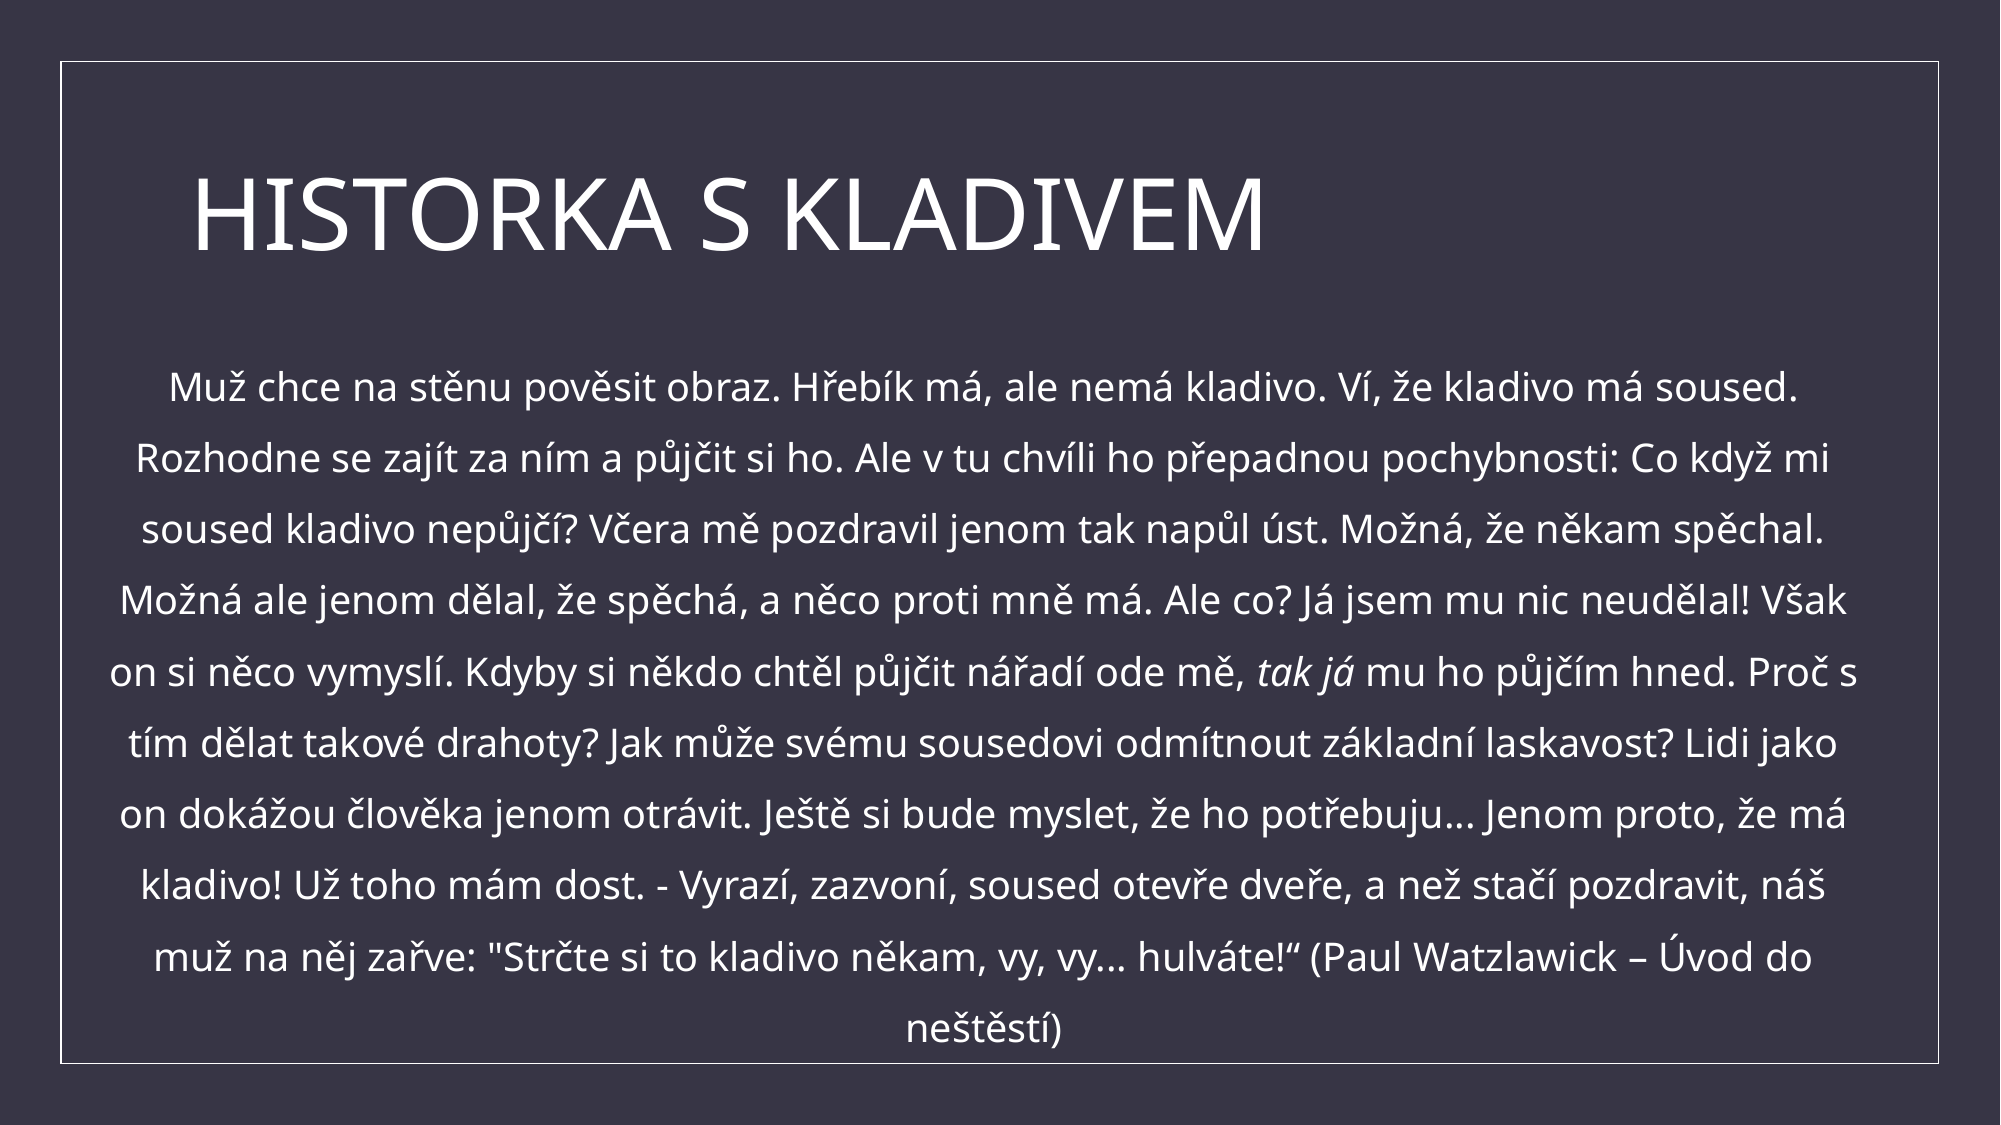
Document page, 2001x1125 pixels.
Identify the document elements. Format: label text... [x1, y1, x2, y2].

title HISTORKA S KLADIVEM [174, 105, 1825, 330]
list Muž chce na stěnu pověsit obraz. Hřebík má, ale nemá kladivo. Ví, že kladivo má soused. Rozhodne se zajít za ním a půjčit si ho. Ale v tu chvíli ho přepadnou pochybnosti: Co když mi soused kladivo nepůjčí? Včera mě pozdravil jenom tak napůl úst. Možná, že někam spěchal. Možná ale jenom dělal, že spěchá, a něco proti mně má. Ale co? Já jsem mu nic neudělal! Však on si něco vymyslí. Kdyby si někdo chtěl půjčit nářadí ode mě, tak já mu ho půjčím hned. Proč s tím dělat takové drahoty? Jak může svému sousedovi odmítnout základní laskavost? Lidi jako on dokážou člověka jenom otrávit. Ještě si bude myslet, že ho potřebuju... Jenom proto, že má kladivo! Už toho mám dost. - Vyrazí, zazvoní, soused otevře dveře, a než stačí pozdravit, náš muž na něj zařve: "Strčte si to kladivo někam, vy, vy... hulváte!“ (Paul Watzlawick – Úvod do neštěstí) [91, 330, 1878, 976]
